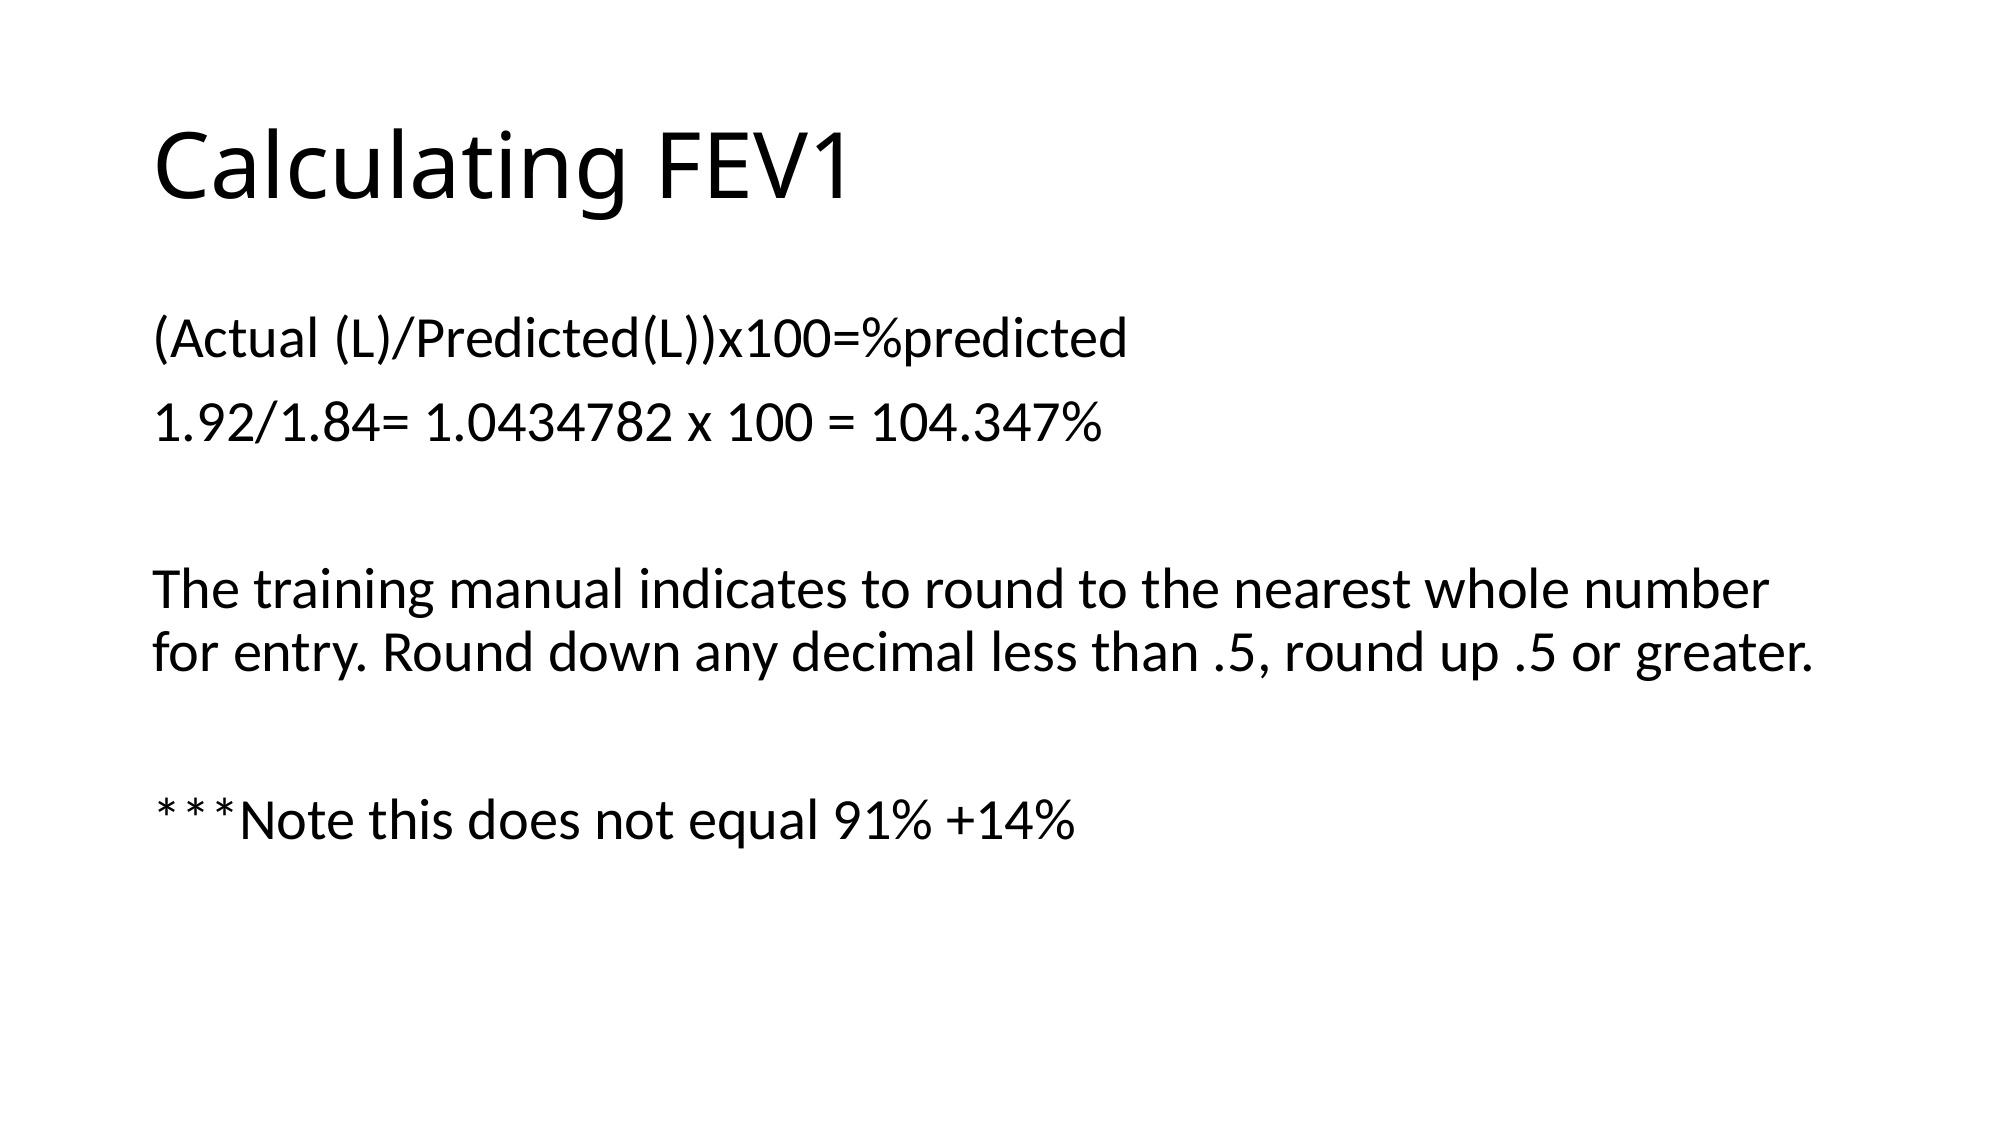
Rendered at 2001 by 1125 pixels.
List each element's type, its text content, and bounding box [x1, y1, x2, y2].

list (Actual (L)/Predicted(L))x100=%predicted 1.92/1.84= 1.0434782 x 100 = 104.347% The training manual indicates to round to the nearest whole number for entry. Round down any decimal less than .5, round up .5 or greater. ***Note this does not equal 91% +14% [137, 299, 1863, 1014]
title Calculating FEV1 [137, 59, 1863, 278]
